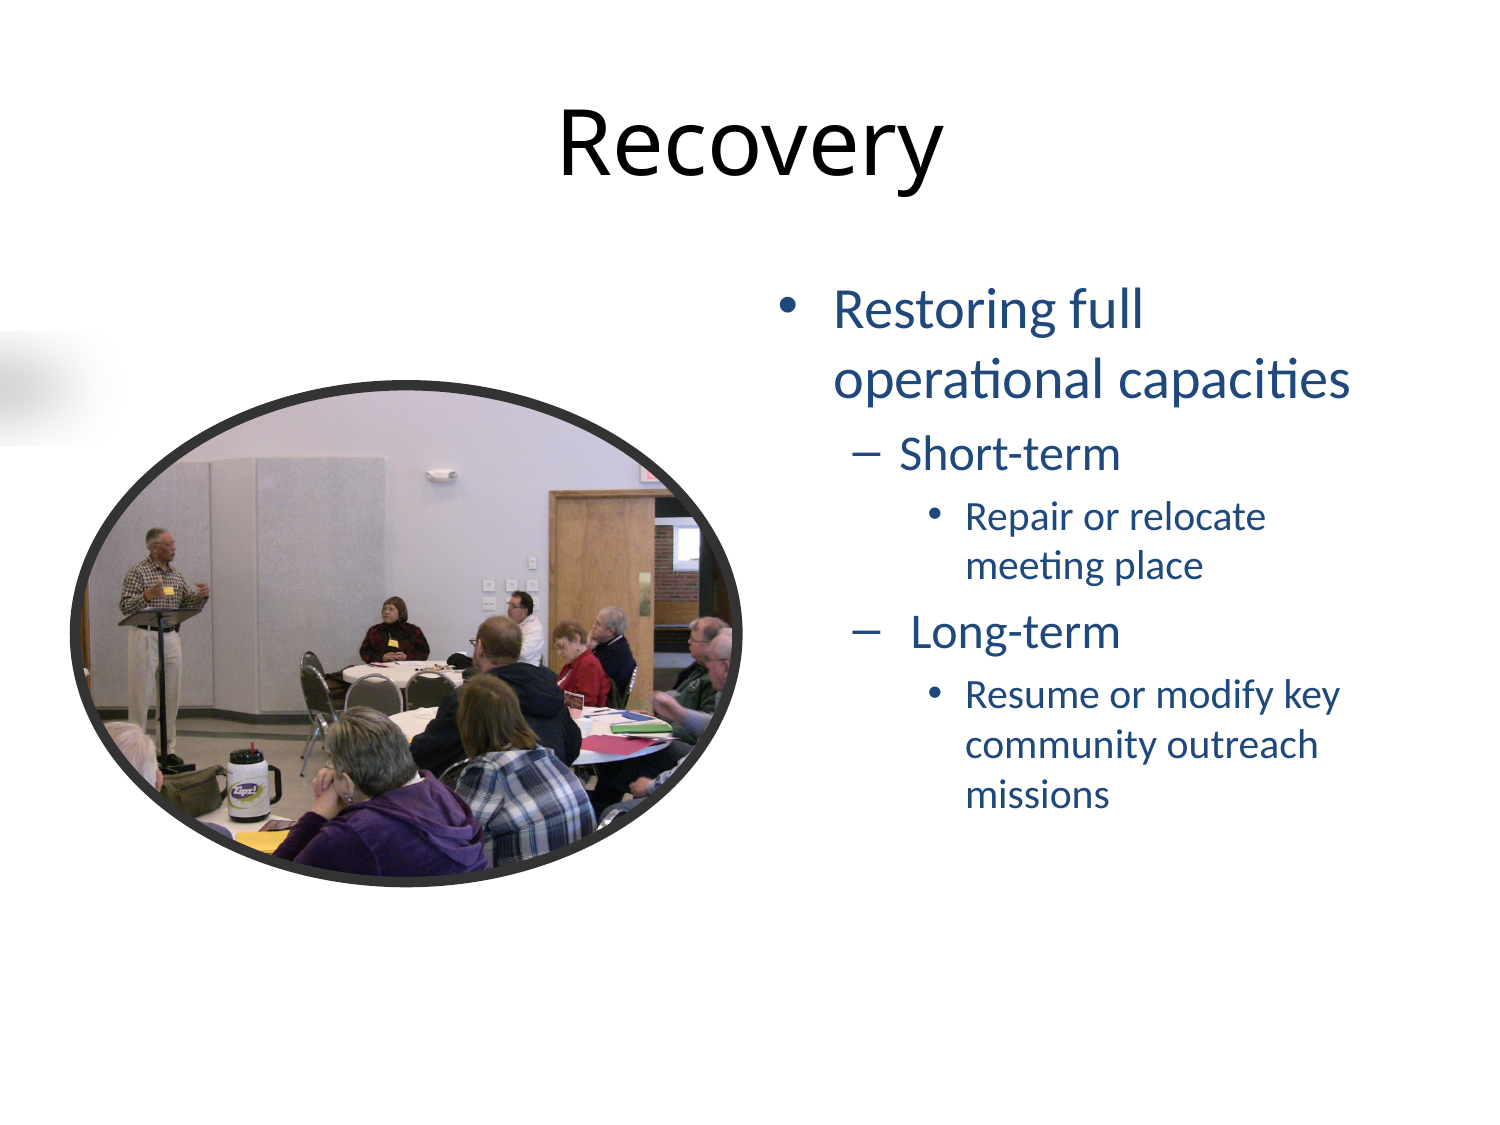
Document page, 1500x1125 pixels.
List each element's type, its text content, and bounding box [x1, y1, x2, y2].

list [74, 384, 738, 883]
title Recovery [75, 45, 1425, 233]
list Restoring full operational capacities Short-term Repair or relocate meeting place Long-term Resume or modify key community outreach missions [762, 262, 1425, 1005]
